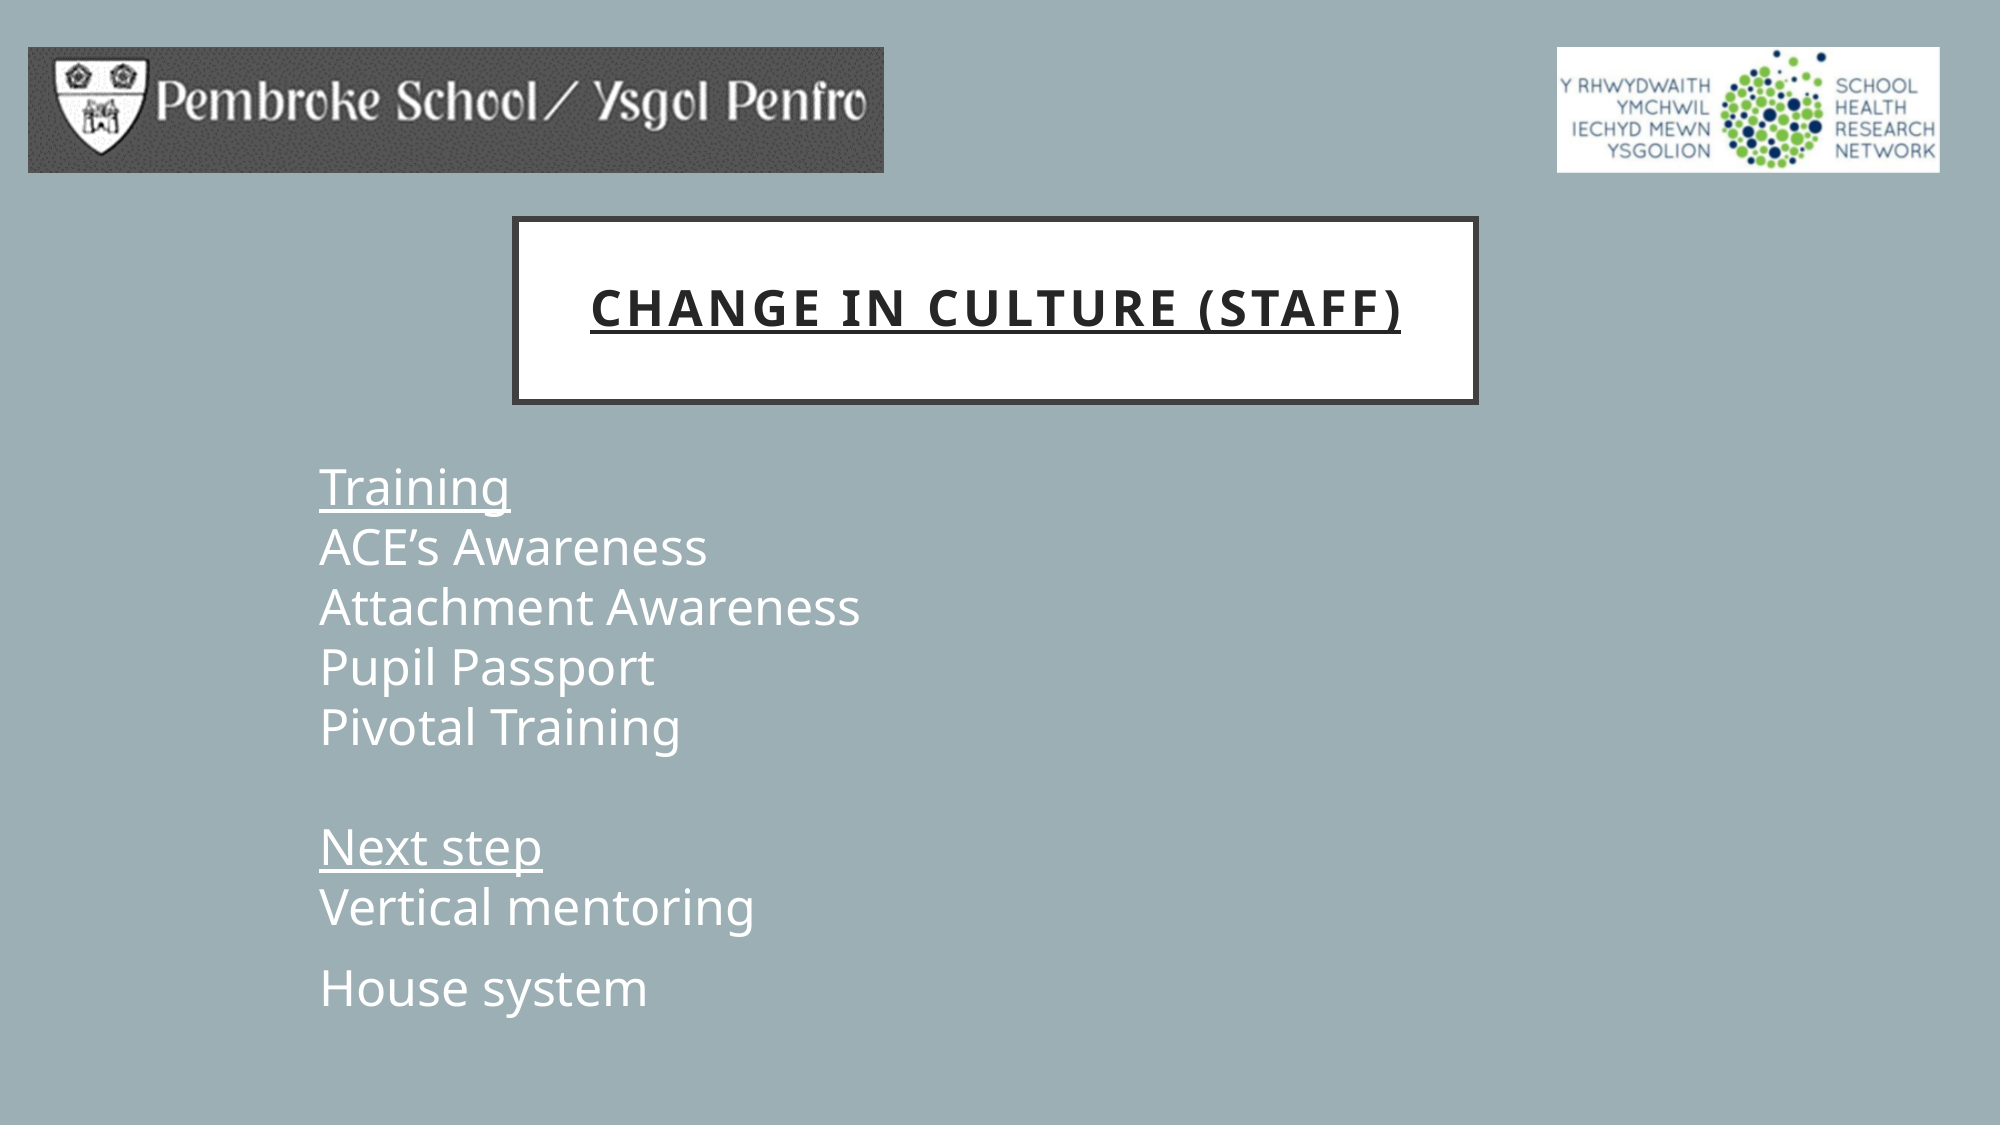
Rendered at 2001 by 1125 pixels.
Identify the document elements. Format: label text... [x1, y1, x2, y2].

picture [28, 47, 884, 173]
picture [1557, 47, 1940, 173]
subtitle Training ACE’s Awareness Attachment Awareness Pupil Passport Pivotal Training Next step Vertical mentoring House system [304, 447, 1688, 1100]
title Change in Culture (Staff) [512, 216, 1479, 405]
